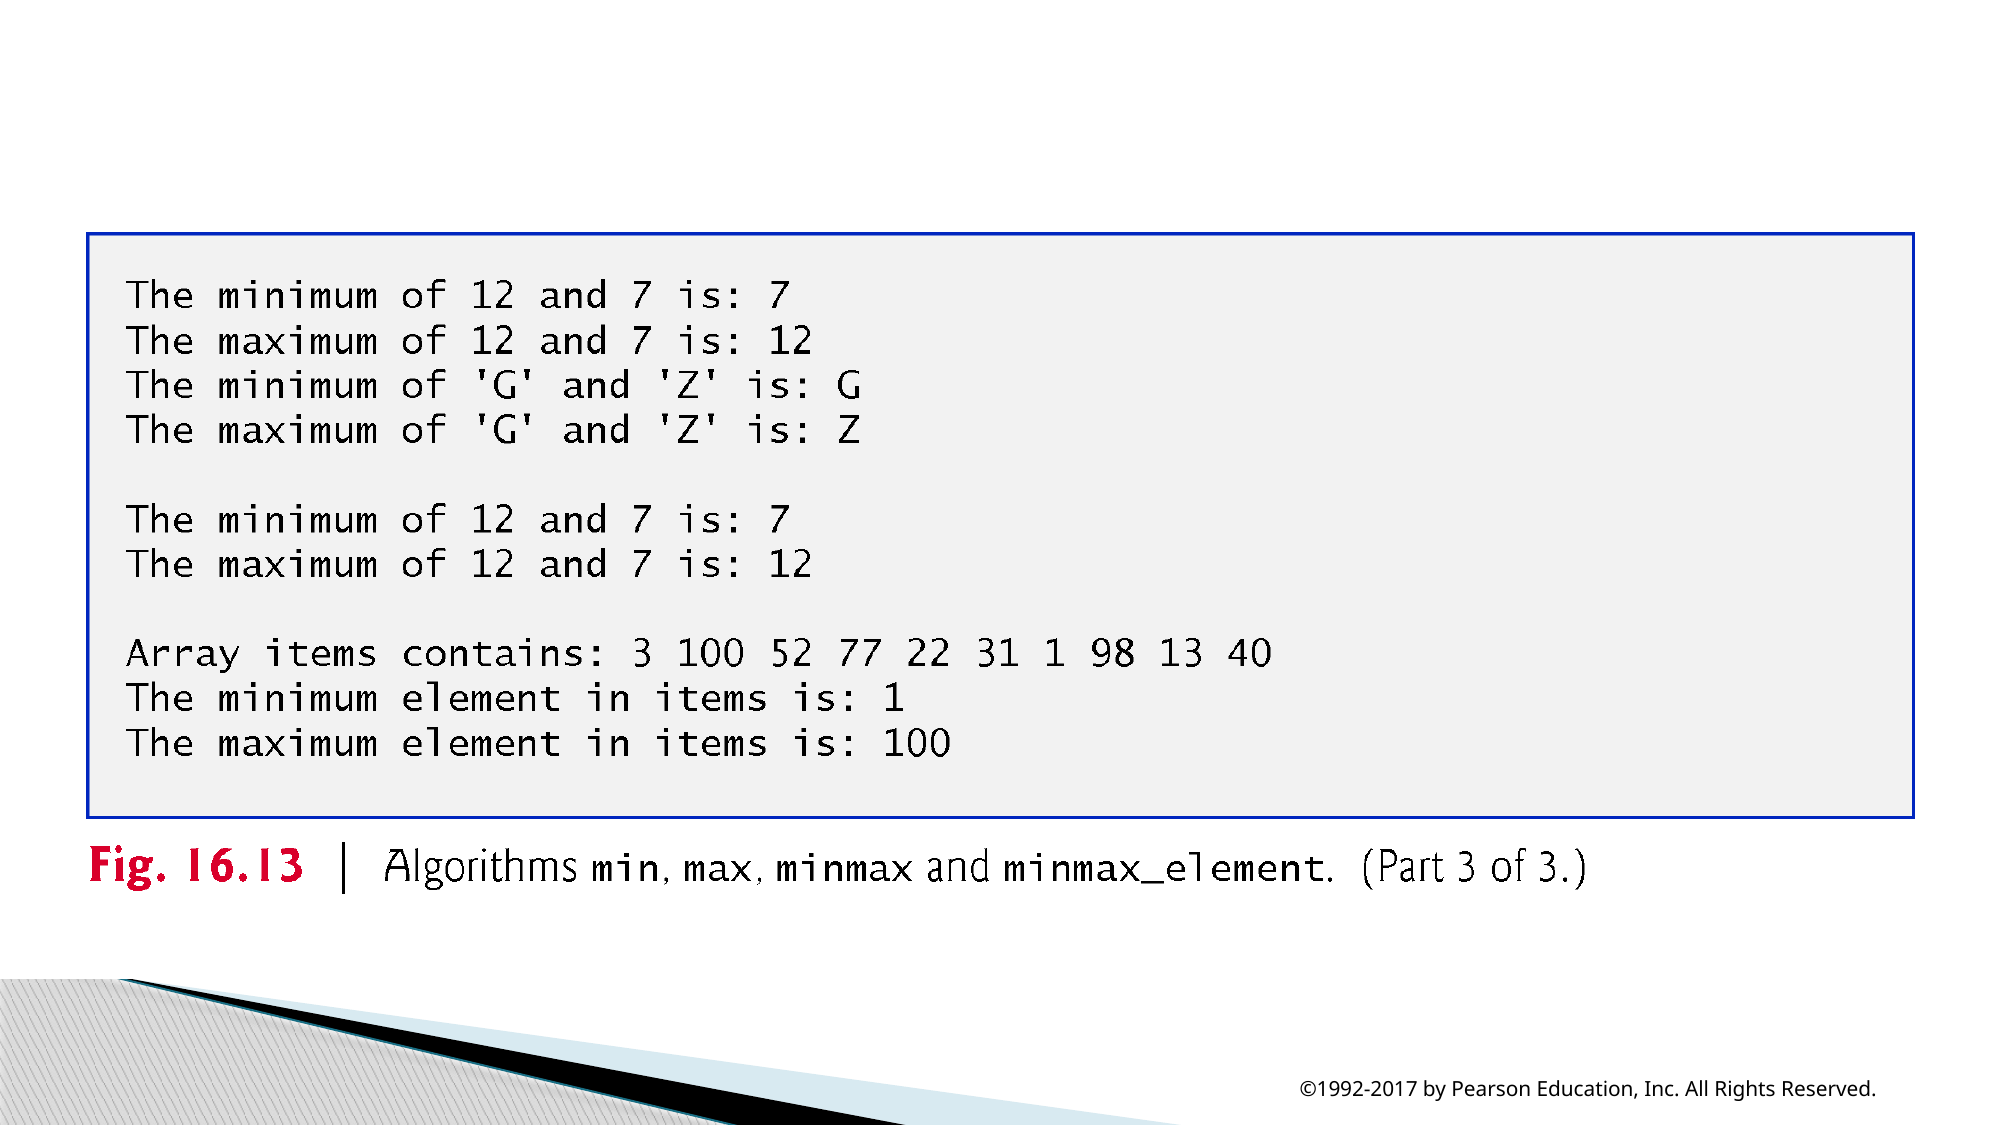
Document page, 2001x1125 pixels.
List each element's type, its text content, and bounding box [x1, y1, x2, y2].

picture [0, 145, 2000, 980]
footer ©1992-2017 by Pearson Education, Inc. All Rights Reserved. [866, 1051, 1892, 1112]
